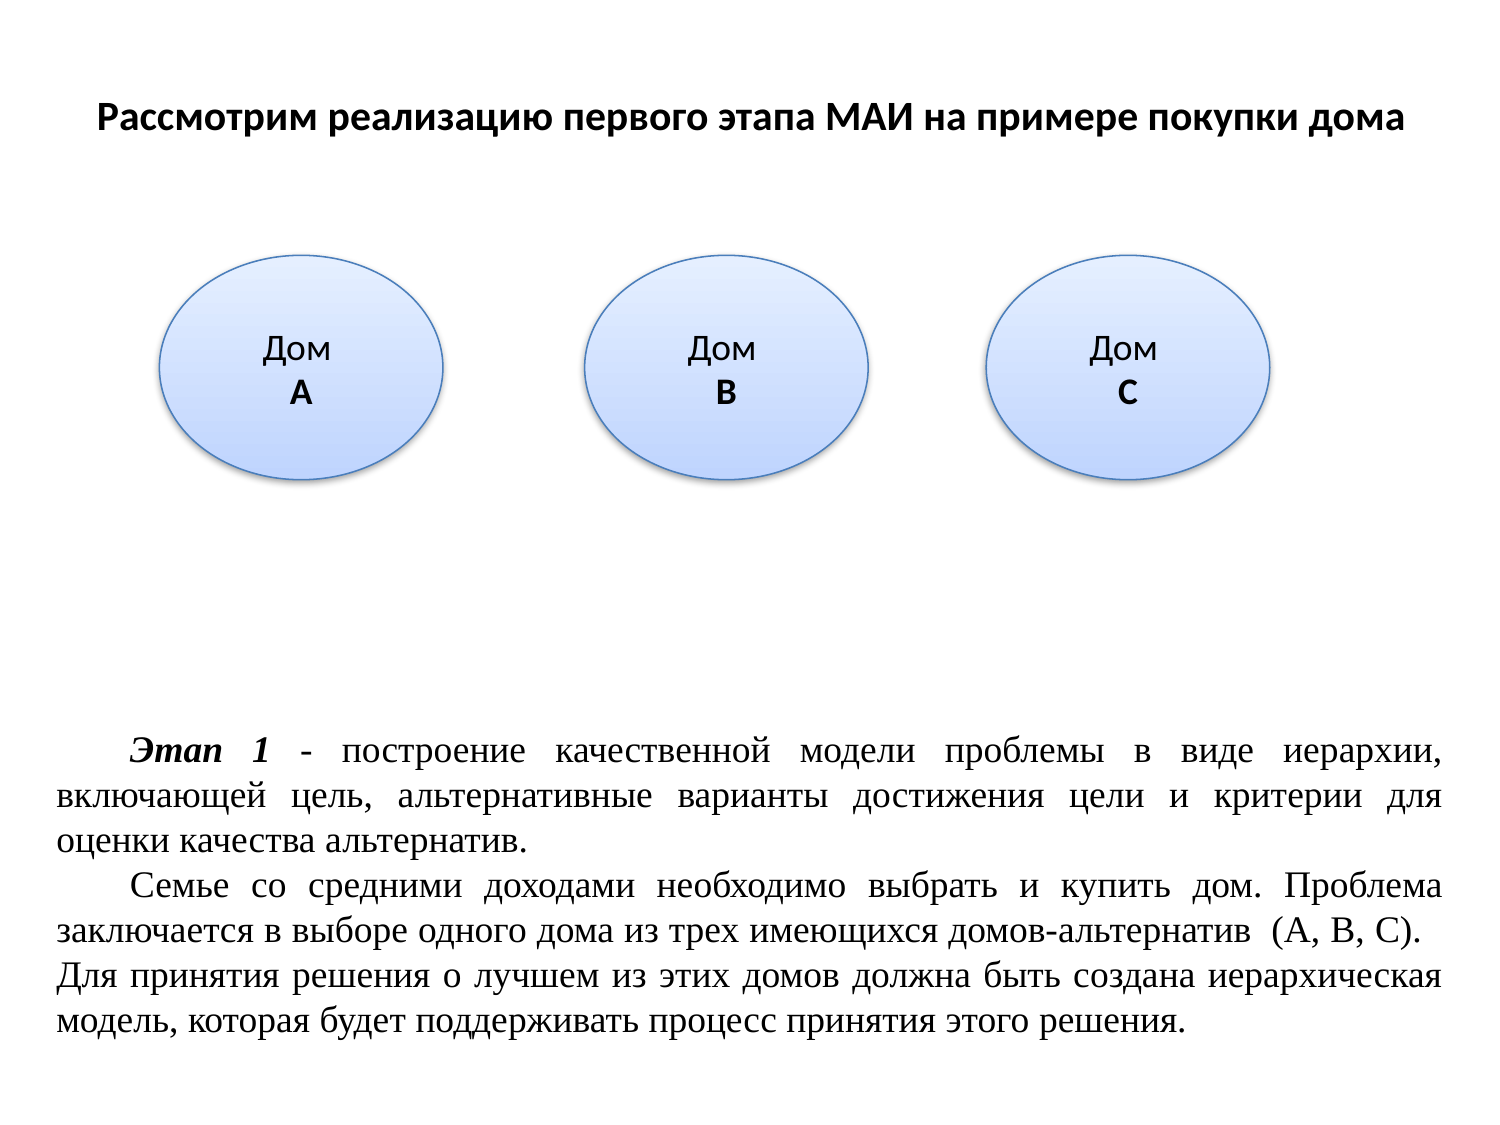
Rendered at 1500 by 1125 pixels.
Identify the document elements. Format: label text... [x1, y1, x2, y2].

text_box Дом А [158, 254, 444, 481]
title Рассмотрим реализацию первого этапа МАИ на примере покупки дома [76, 78, 1427, 232]
text_box Этап 1 - построение качественной модели проблемы в виде иерархии, включающей цель, альтернативные варианты достижения цели и критерии для оценки качества альтернатив. Семье со средними доходами необходимо выбрать и купить дом. Проблема заключается в выборе одного дома из трех имеющихся домов-альтернатив (А, В, С). Для принятия решения о лучшем из этих домов должна быть создана иерархическая модель, которая будет поддерживать процесс принятия этого решения. [41, 717, 1459, 1048]
text_box Дом С [985, 254, 1271, 481]
text_box Дом В [583, 254, 869, 481]
